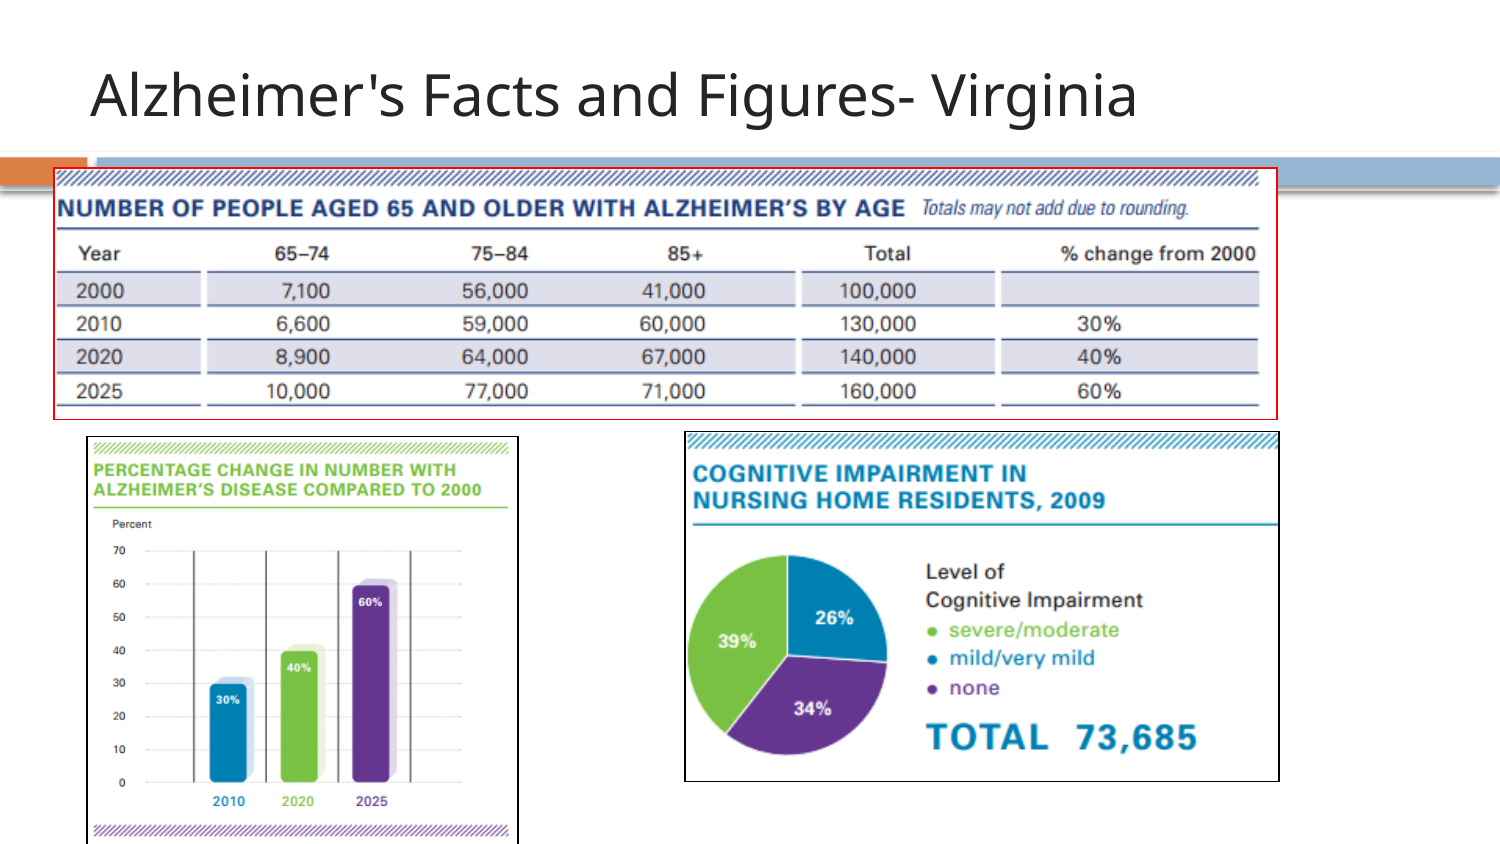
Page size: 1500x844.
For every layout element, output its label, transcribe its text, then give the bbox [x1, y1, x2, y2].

picture [54, 168, 1277, 420]
title Alzheimer's Facts and Figures- Virginia [75, 0, 1425, 144]
picture [685, 431, 1279, 781]
picture [87, 436, 518, 844]
